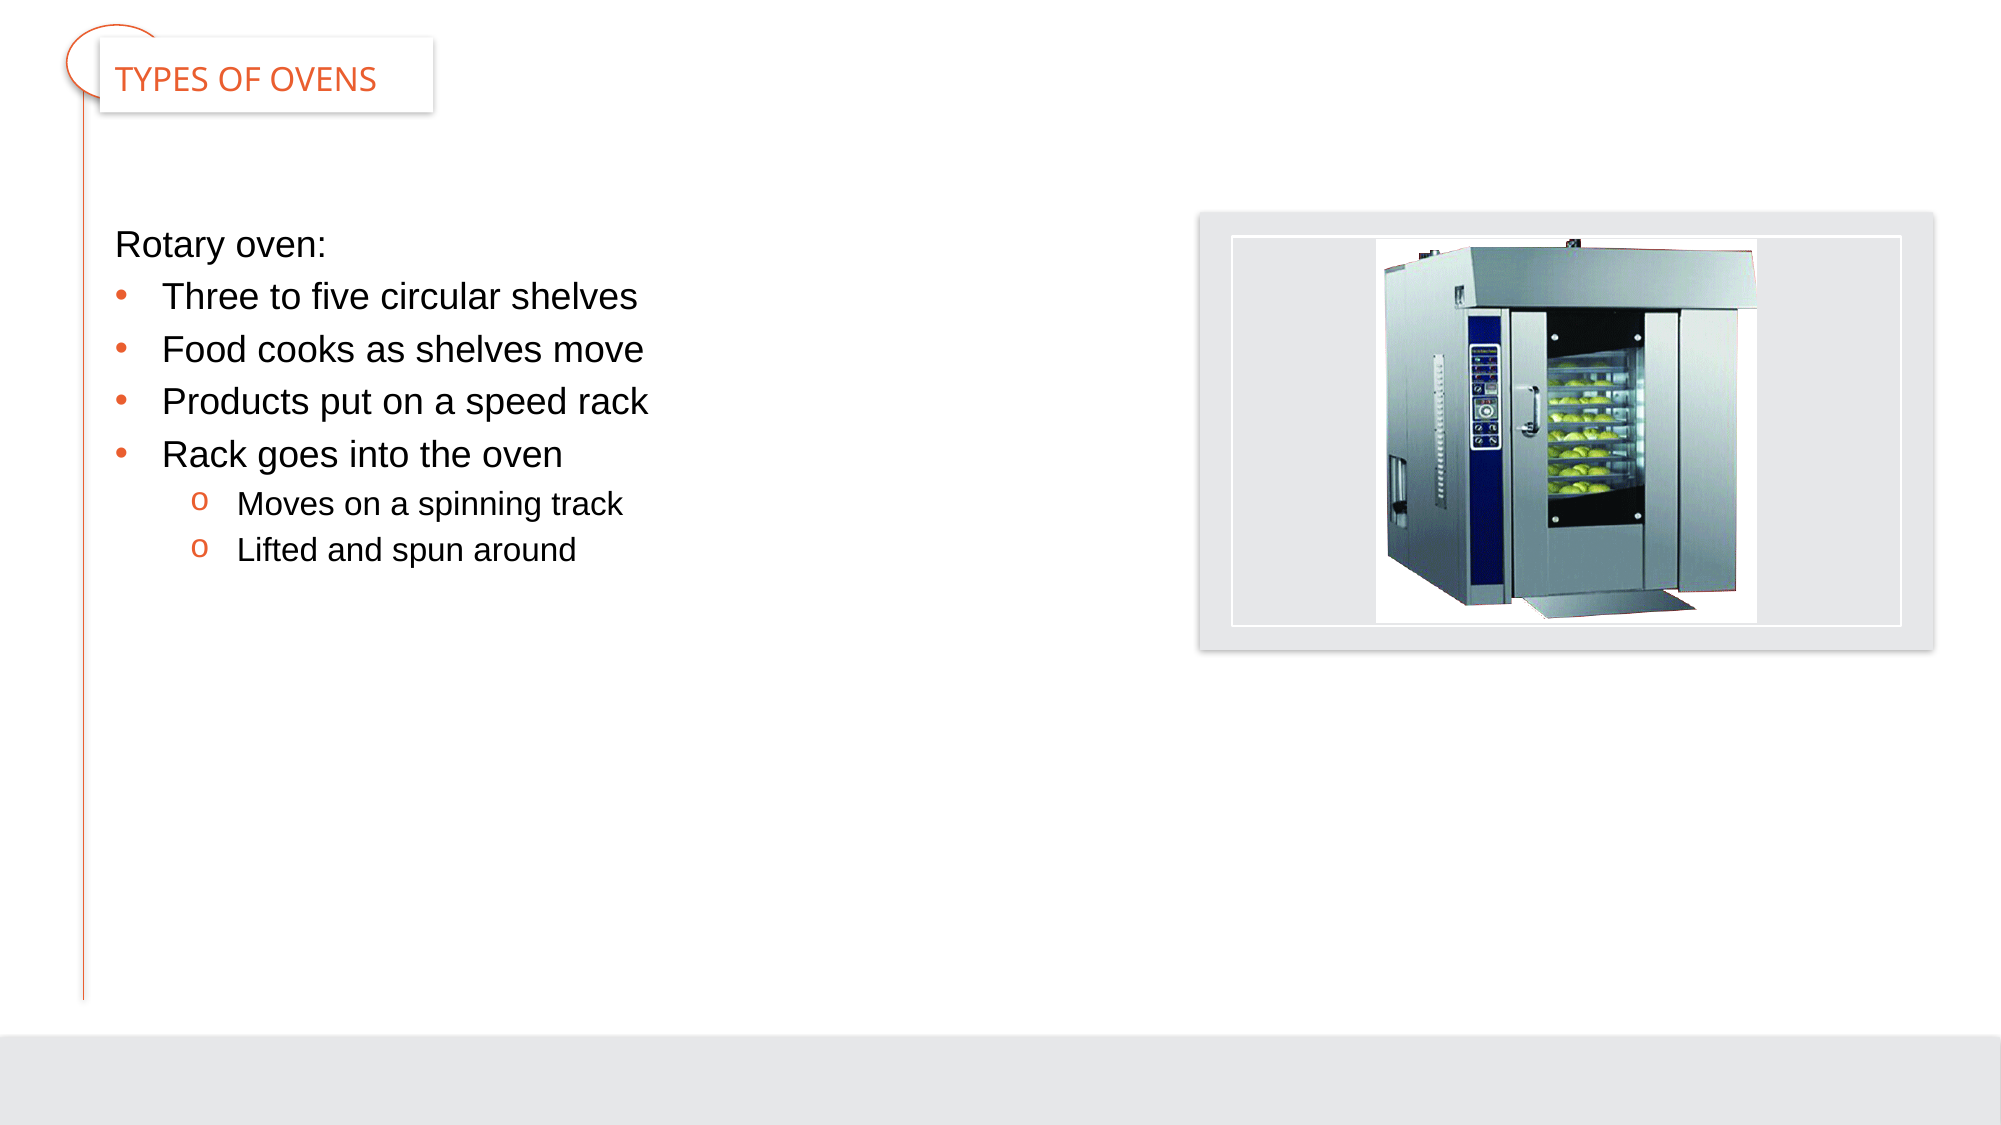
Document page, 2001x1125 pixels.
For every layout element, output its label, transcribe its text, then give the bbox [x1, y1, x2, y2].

title Types of Ovens [99, 45, 1900, 125]
list Rotary oven: Three to five circular shelves Food cooks as shelves move Products put on a speed rack Rack goes into the oven Moves on a spinning track Lifted and spun around [99, 212, 1167, 1000]
picture [1233, 237, 1901, 626]
